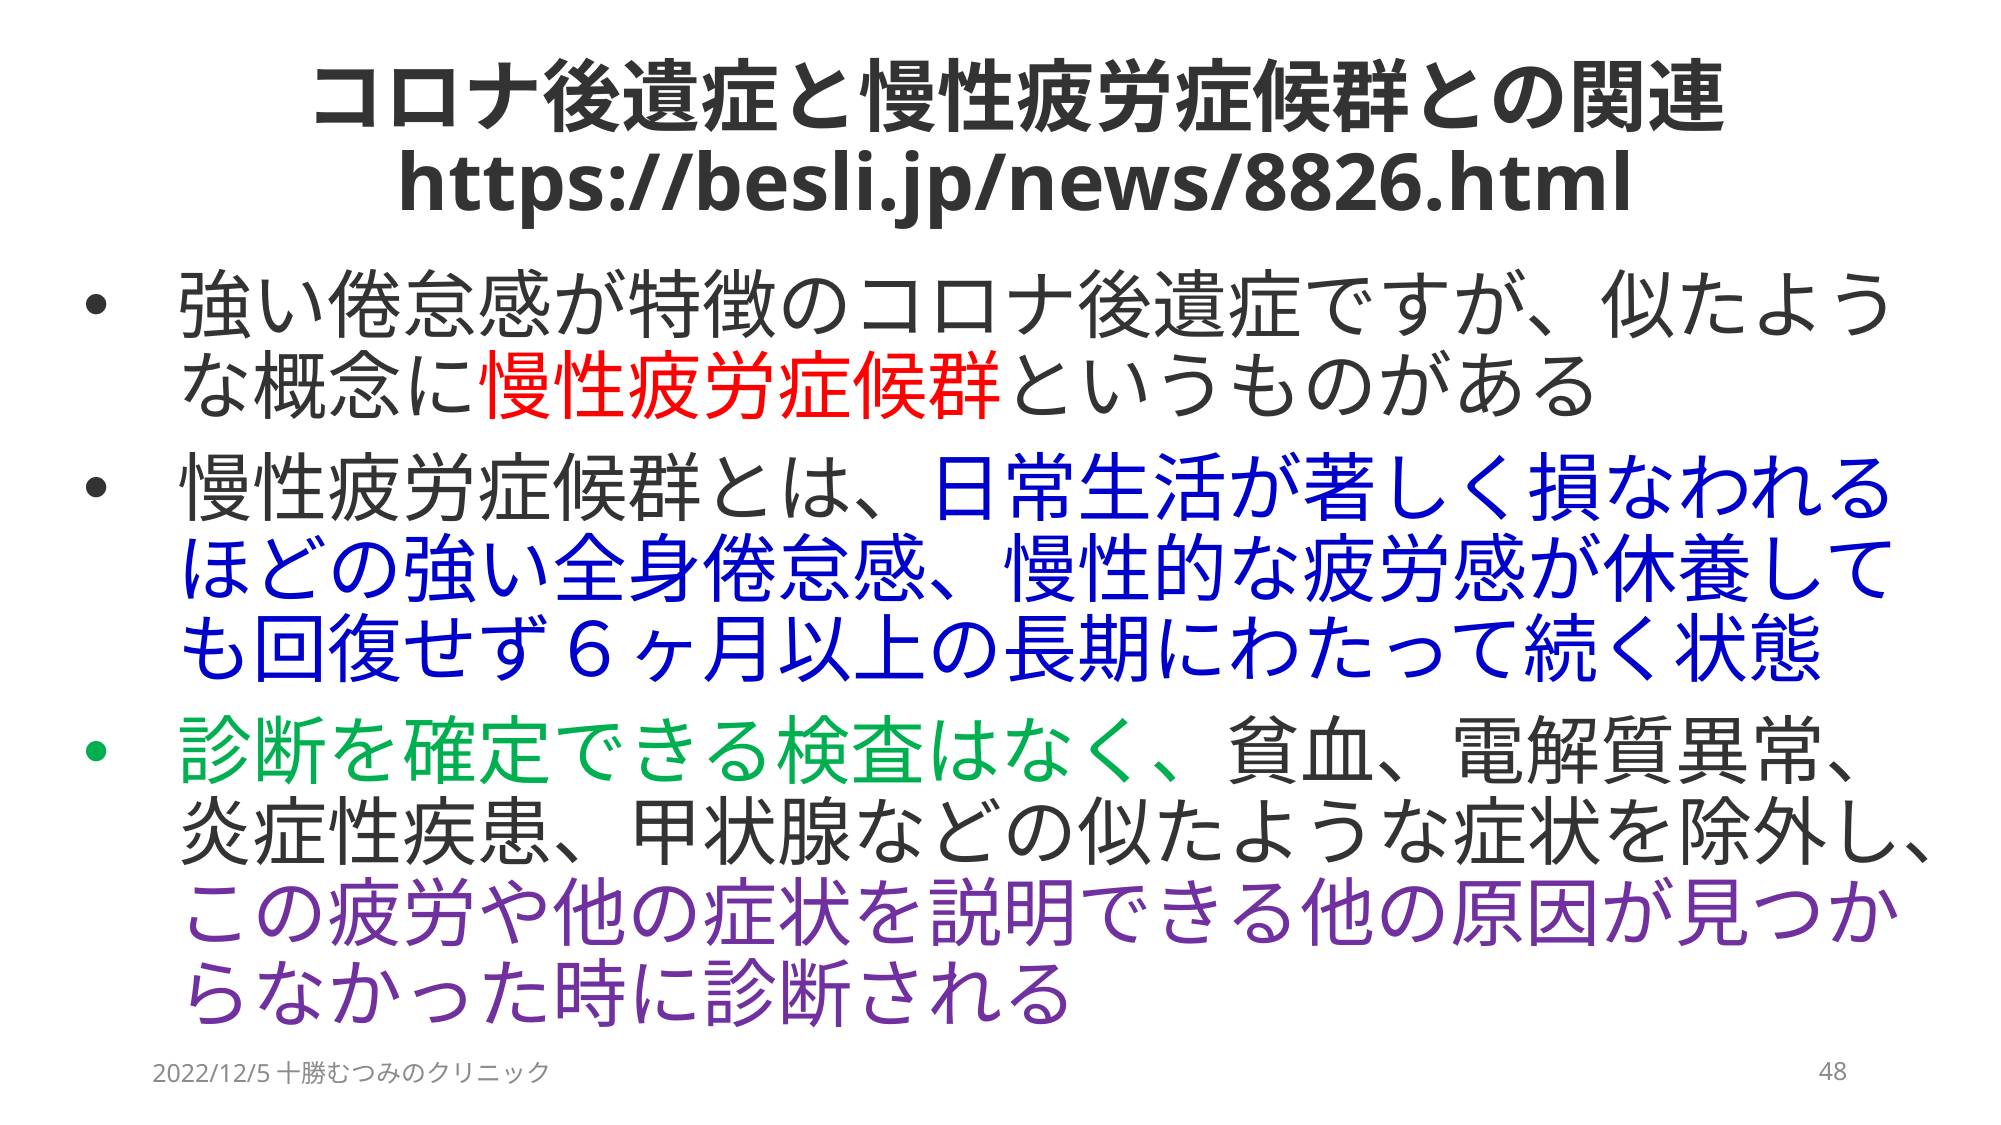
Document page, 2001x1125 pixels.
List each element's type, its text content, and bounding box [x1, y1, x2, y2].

slide_number 48 [1412, 1042, 1863, 1103]
subtitle 強い倦怠感が特徴のコロナ後遺症ですが、似たような概念に慢性疲労症候群というものがある 慢性疲労症候群とは、日常生活が著しく損なわれるほどの強い全身倦怠感、慢性的な疲労感が休養しても回復せず６ヶ月以上の長期にわたって続く状態 診断を確定できる検査はなく、貧血、電解質異常、炎症性疾患、甲状腺などの似たような症状を除外し、この疲労や他の症状を説明できる他の原因が見つからなかった時に診断される [68, 260, 1944, 1077]
title コロナ後遺症と慢性疲労症候群との関連 https://besli.jp/news/8826.html [68, 48, 1964, 235]
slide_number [137, 1042, 588, 1103]
